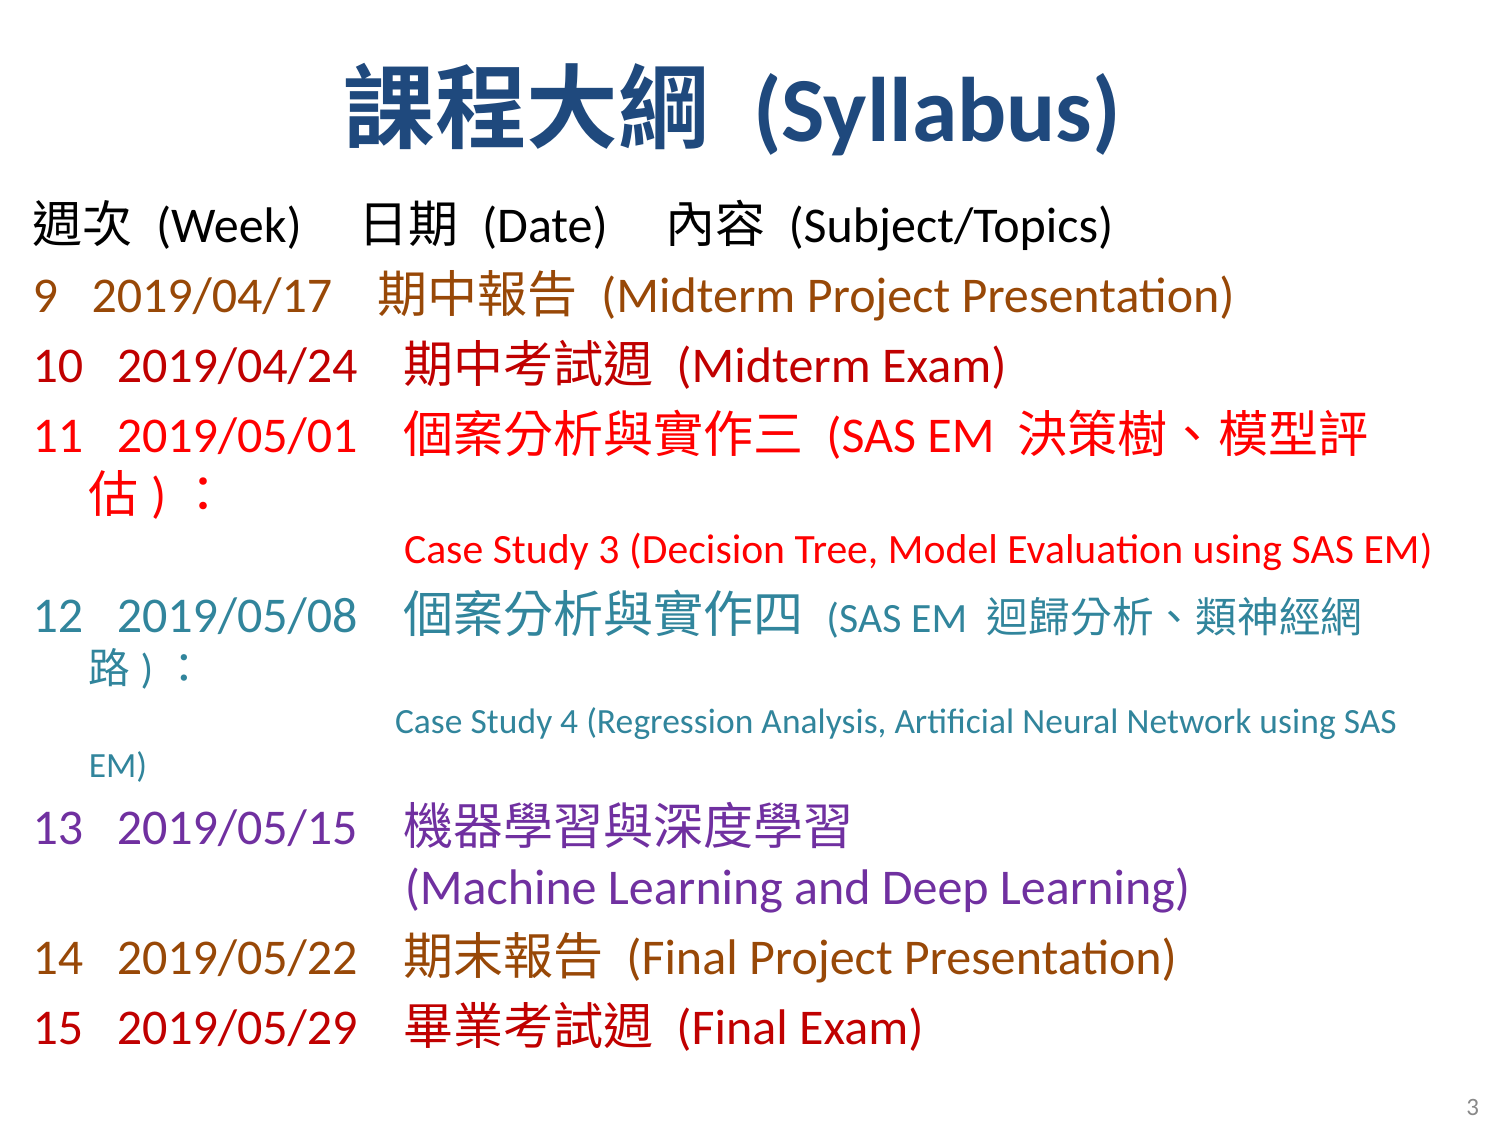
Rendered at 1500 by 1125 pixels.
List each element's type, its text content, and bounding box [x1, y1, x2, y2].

text_box 課程大綱 (Syllabus) [64, 42, 1400, 168]
list 週次 (Week) 日期 (Date) 內容 (Subject/Topics) 9 2019/04/17 期中報告 (Midterm Project Presentation) 10 2019/04/24 期中考試週 (Midterm Exam) 11 2019/05/01 個案分析與實作三 (SAS EM 決策樹、模型評估)： Case Study 3 (Decision Tree, Model Evaluation using SAS EM) 12 2019/05/08 個案分析與實作四 (SAS EM 迴歸分析、類神經網路)： Case Study 4 (Regression Analysis, Artificial Neural Network using SAS EM) 13 2019/05/15 機器學習與深度學習 (Machine Learning and Deep Learning) 14 2019/05/22 期末報告 (Final Project Presentation) 15 2019/05/29 畢業考試週 (Final Exam) [17, 184, 1477, 1083]
slide_number 3 [1387, 1082, 1495, 1125]
